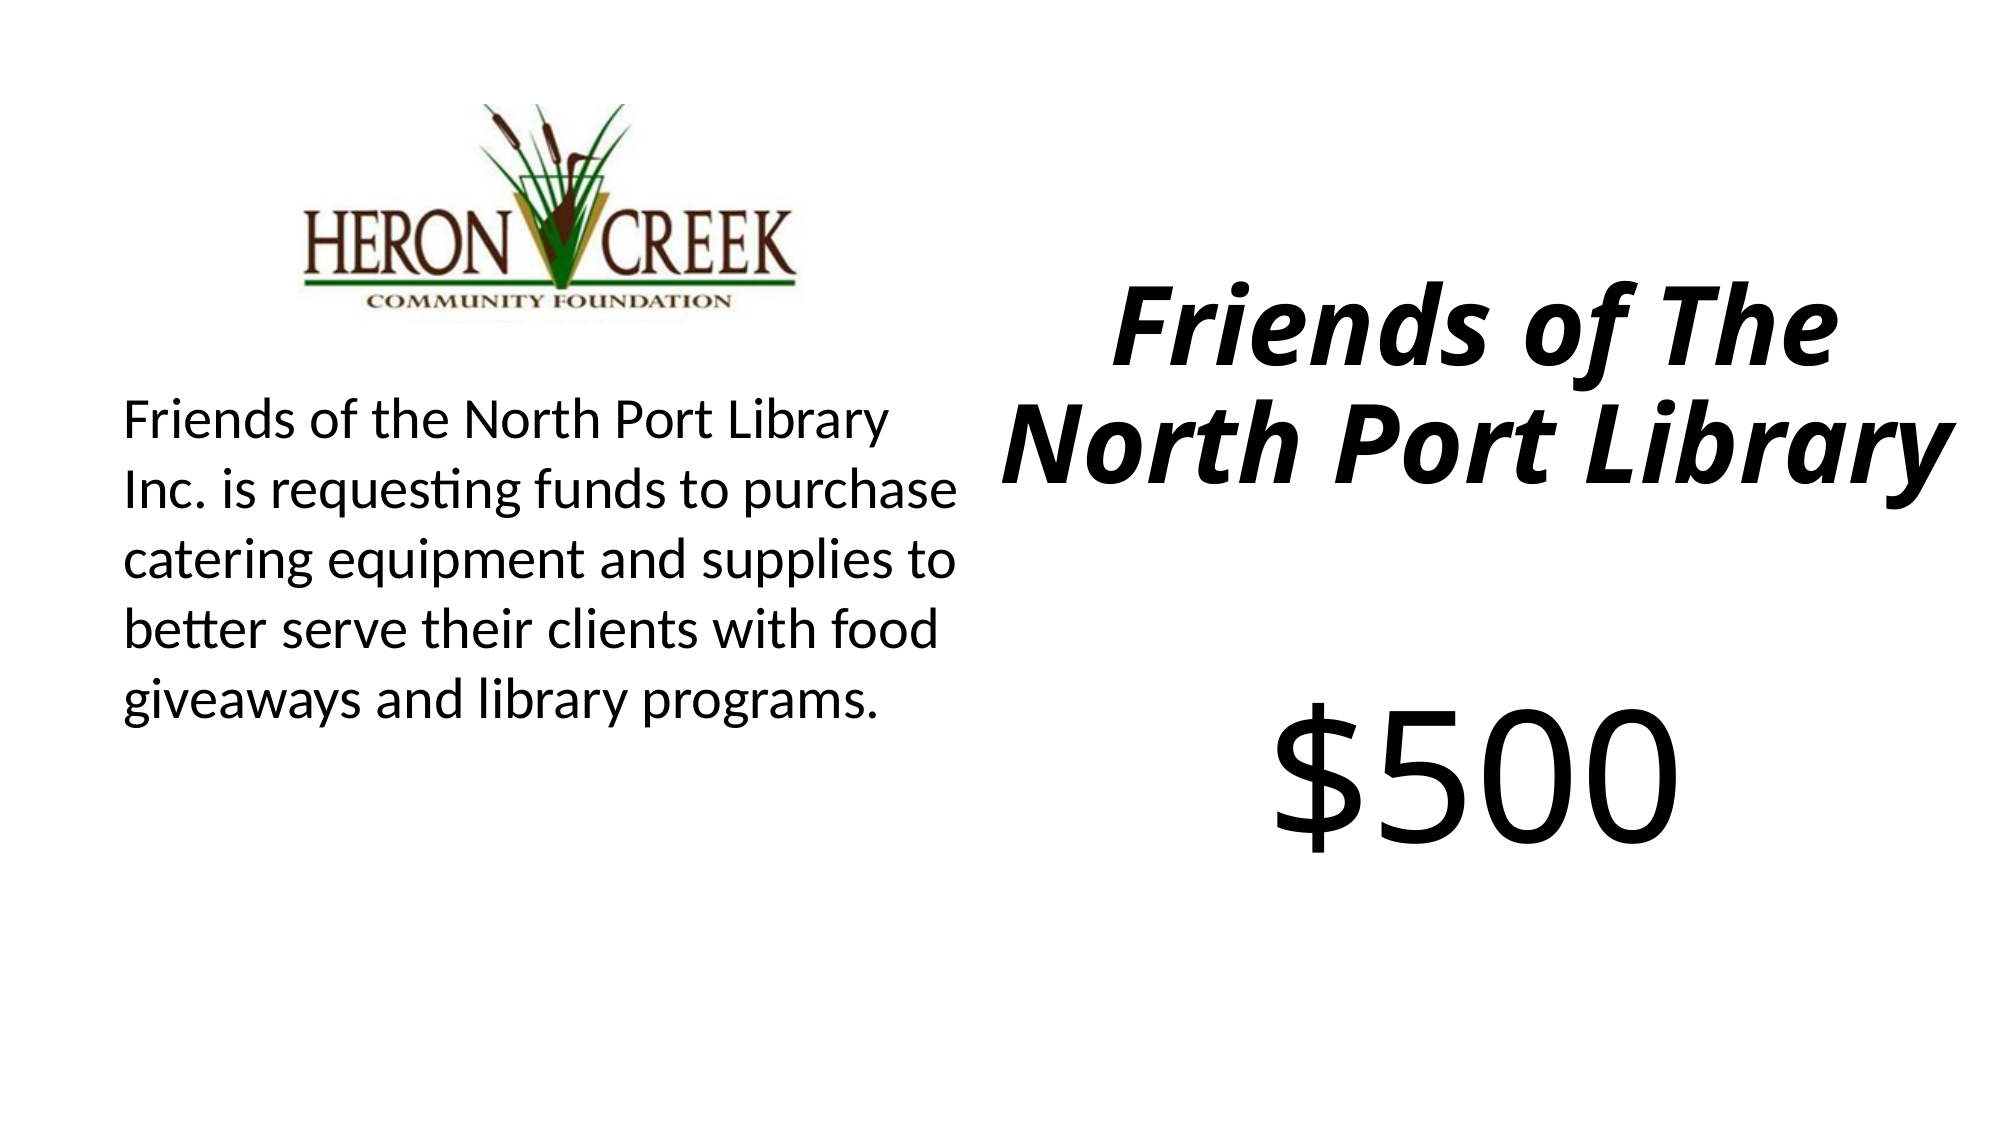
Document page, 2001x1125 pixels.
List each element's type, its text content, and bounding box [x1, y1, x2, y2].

title Friends of The North Port Library [982, 231, 1969, 515]
subtitle $500 [1113, 677, 1838, 949]
picture [297, 103, 812, 323]
text_box Friends of the North Port Library Inc. is requesting funds to purchase catering equipment and supplies to better serve their clients with food giveaways and library programs. [108, 373, 1000, 738]
